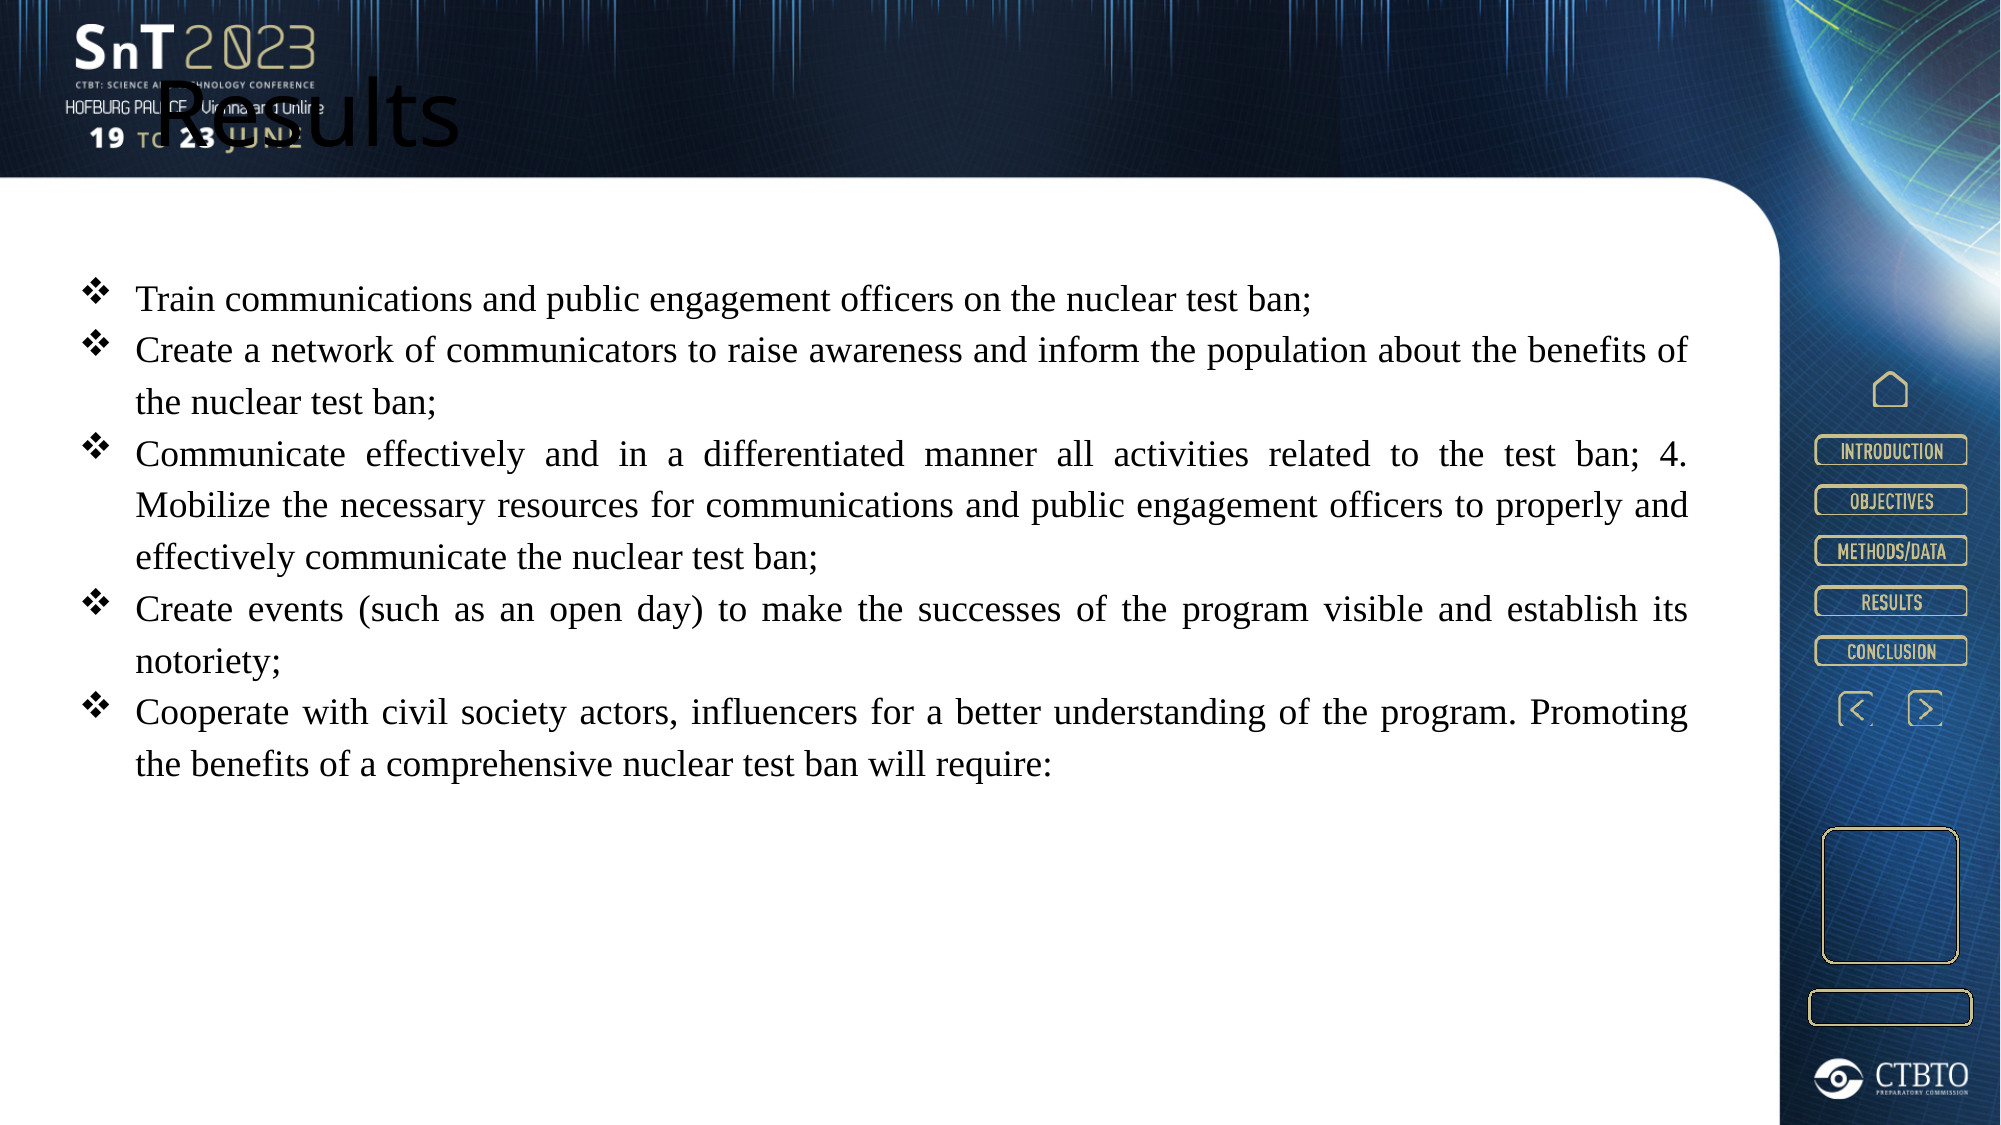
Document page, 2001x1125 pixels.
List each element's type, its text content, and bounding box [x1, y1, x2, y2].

title Results [137, 59, 1863, 278]
picture [0, 0, 2001, 1125]
text_box Train communications and public engagement officers on the nuclear test ban; Create a network of communicators to raise awareness and inform the population about the benefits of the nuclear test ban; Communicate effectively and in a differentiated manner all activities related to the test ban; 4. Mobilize the necessary resources for communications and public engagement officers to properly and effectively communicate the nuclear test ban; Create events (such as an open day) to make the successes of the program visible and establish its notoriety; Cooperate with civil society actors, influencers for a better understanding of the program. Promoting the benefits of a comprehensive nuclear test ban will require: [64, 259, 1706, 792]
